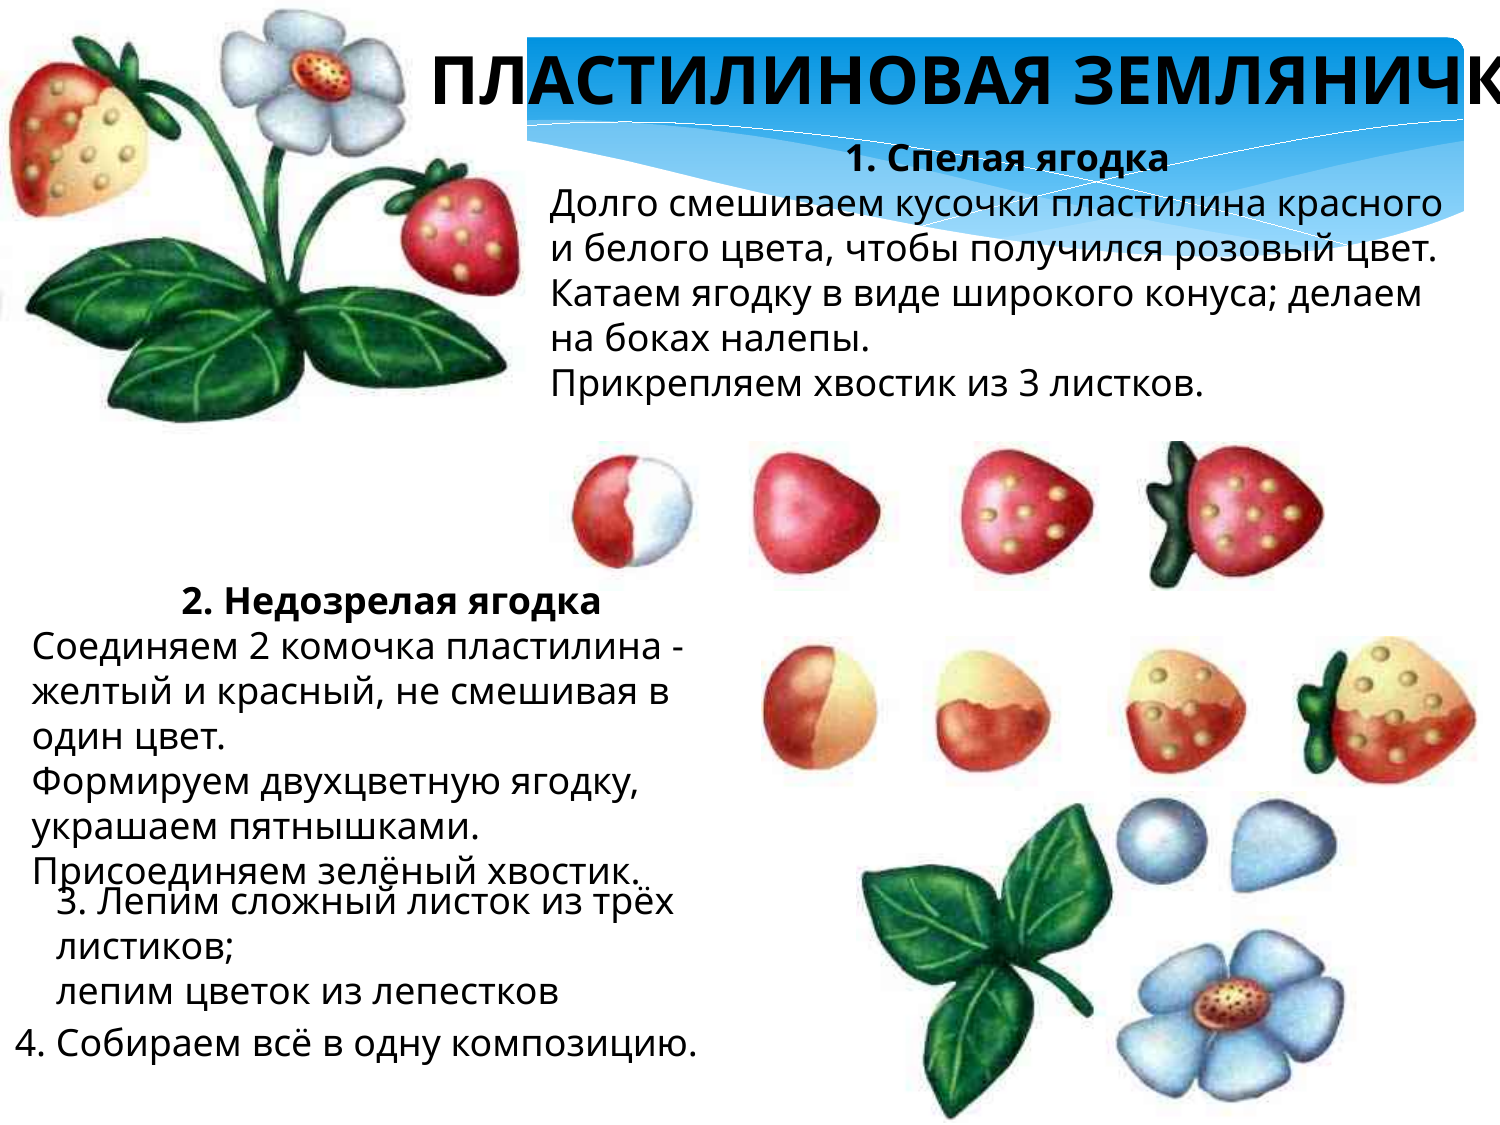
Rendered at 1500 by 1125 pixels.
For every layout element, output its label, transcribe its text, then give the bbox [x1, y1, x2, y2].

text_box 4. Собираем всё в одну композицию. [0, 1011, 35, 1072]
picture [0, 0, 527, 442]
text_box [40, 790, 1363, 1123]
text_box ПЛАСТИЛИНОВАЯ ЗЕМЛЯНИЧКА [532, 30, 1500, 126]
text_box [534, 126, 1481, 567]
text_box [16, 569, 1483, 858]
